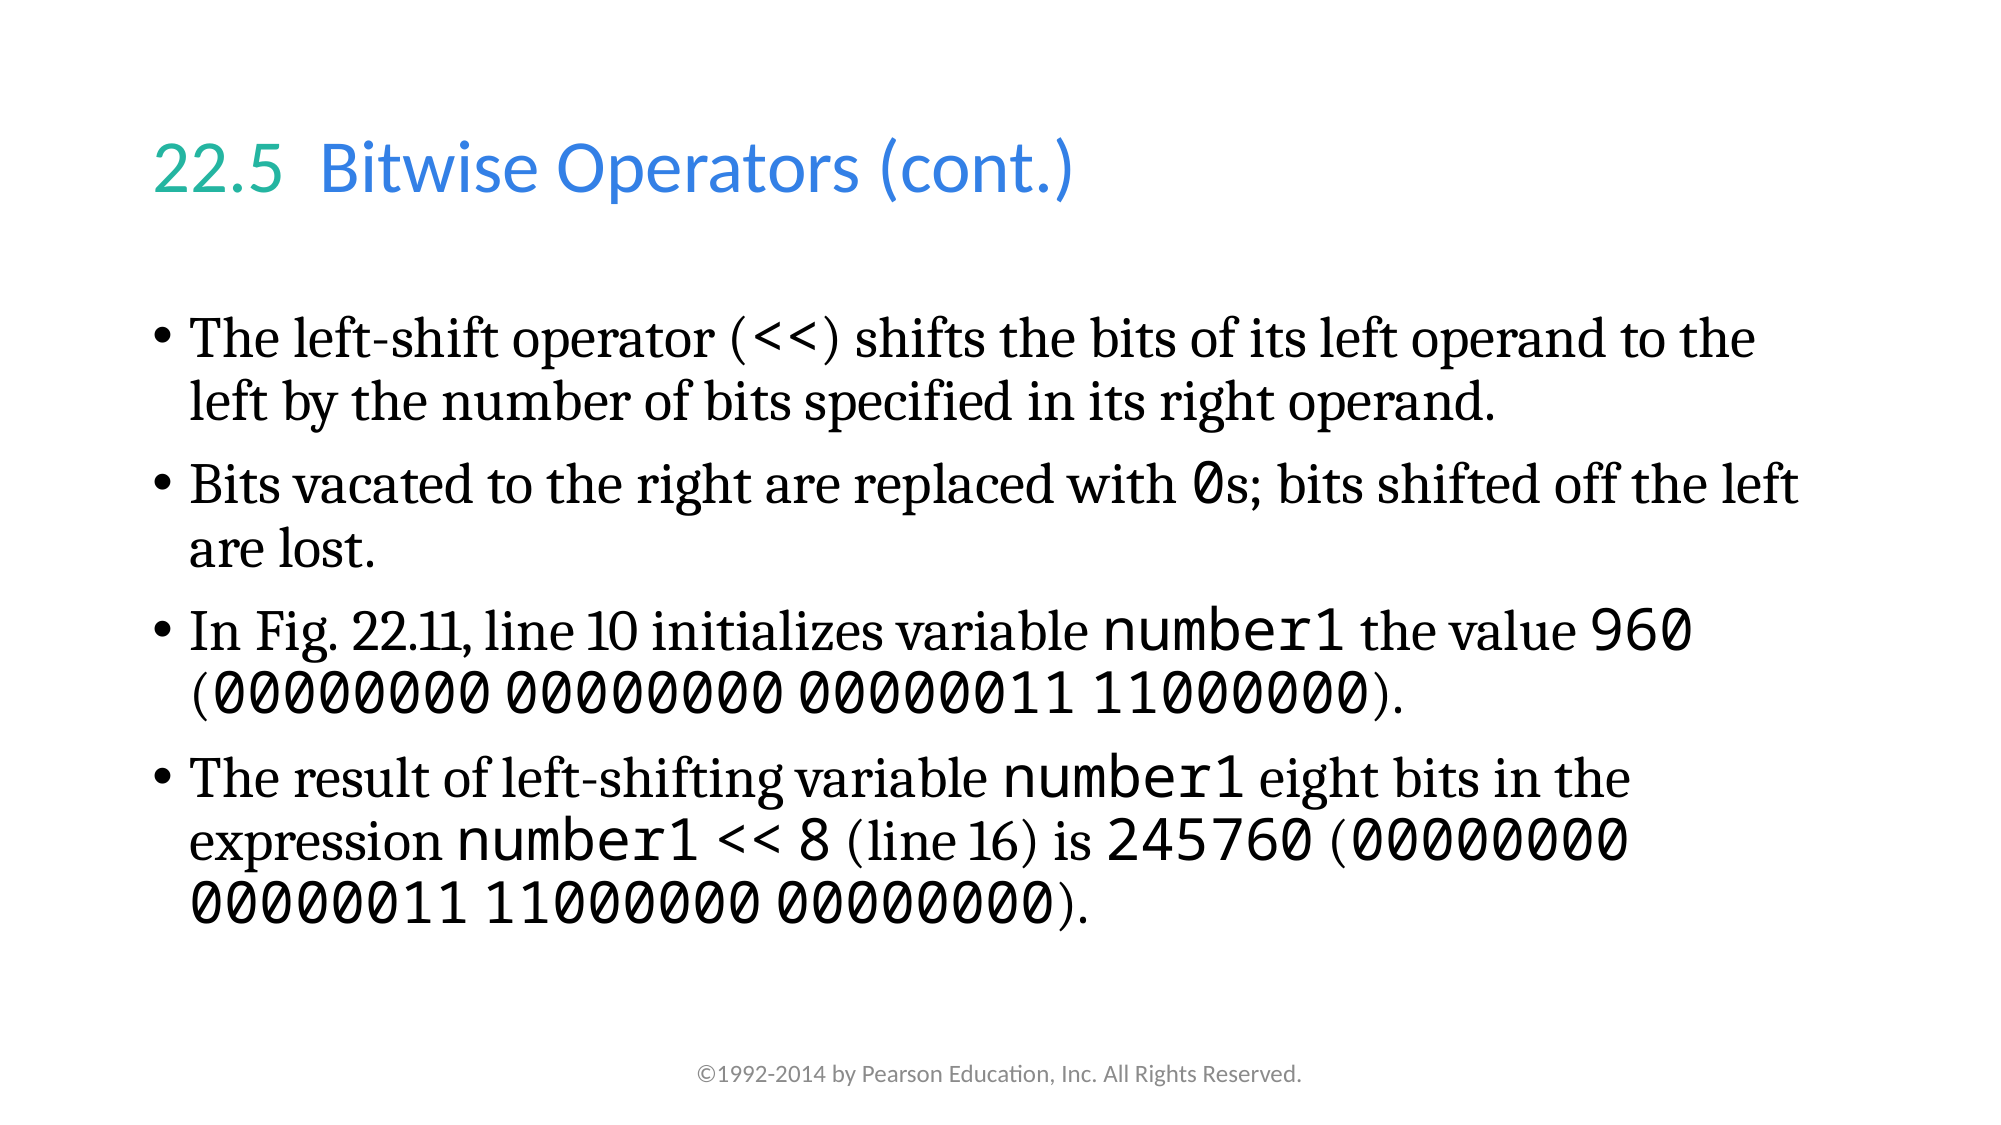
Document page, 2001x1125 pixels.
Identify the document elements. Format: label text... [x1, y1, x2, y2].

footer ©1992-2014 by Pearson Education, Inc. All Rights Reserved. [662, 1042, 1338, 1103]
title 22.5 Bitwise Operators (cont.) [137, 59, 1863, 278]
list The left-shift operator (<<) shifts the bits of its left operand to the left by the number of bits specified in its right operand. Bits vacated to the right are replaced with 0s; bits shifted off the left are lost. In Fig. 22.11, line 10 initializes variable number1 the value 960 (00000000 00000000 00000011 11000000). The result of left-shifting variable number1 eight bits in the expression number1 << 8 (line 16) is 245760 (00000000 00000011 11000000 00000000). [137, 299, 1863, 1014]
